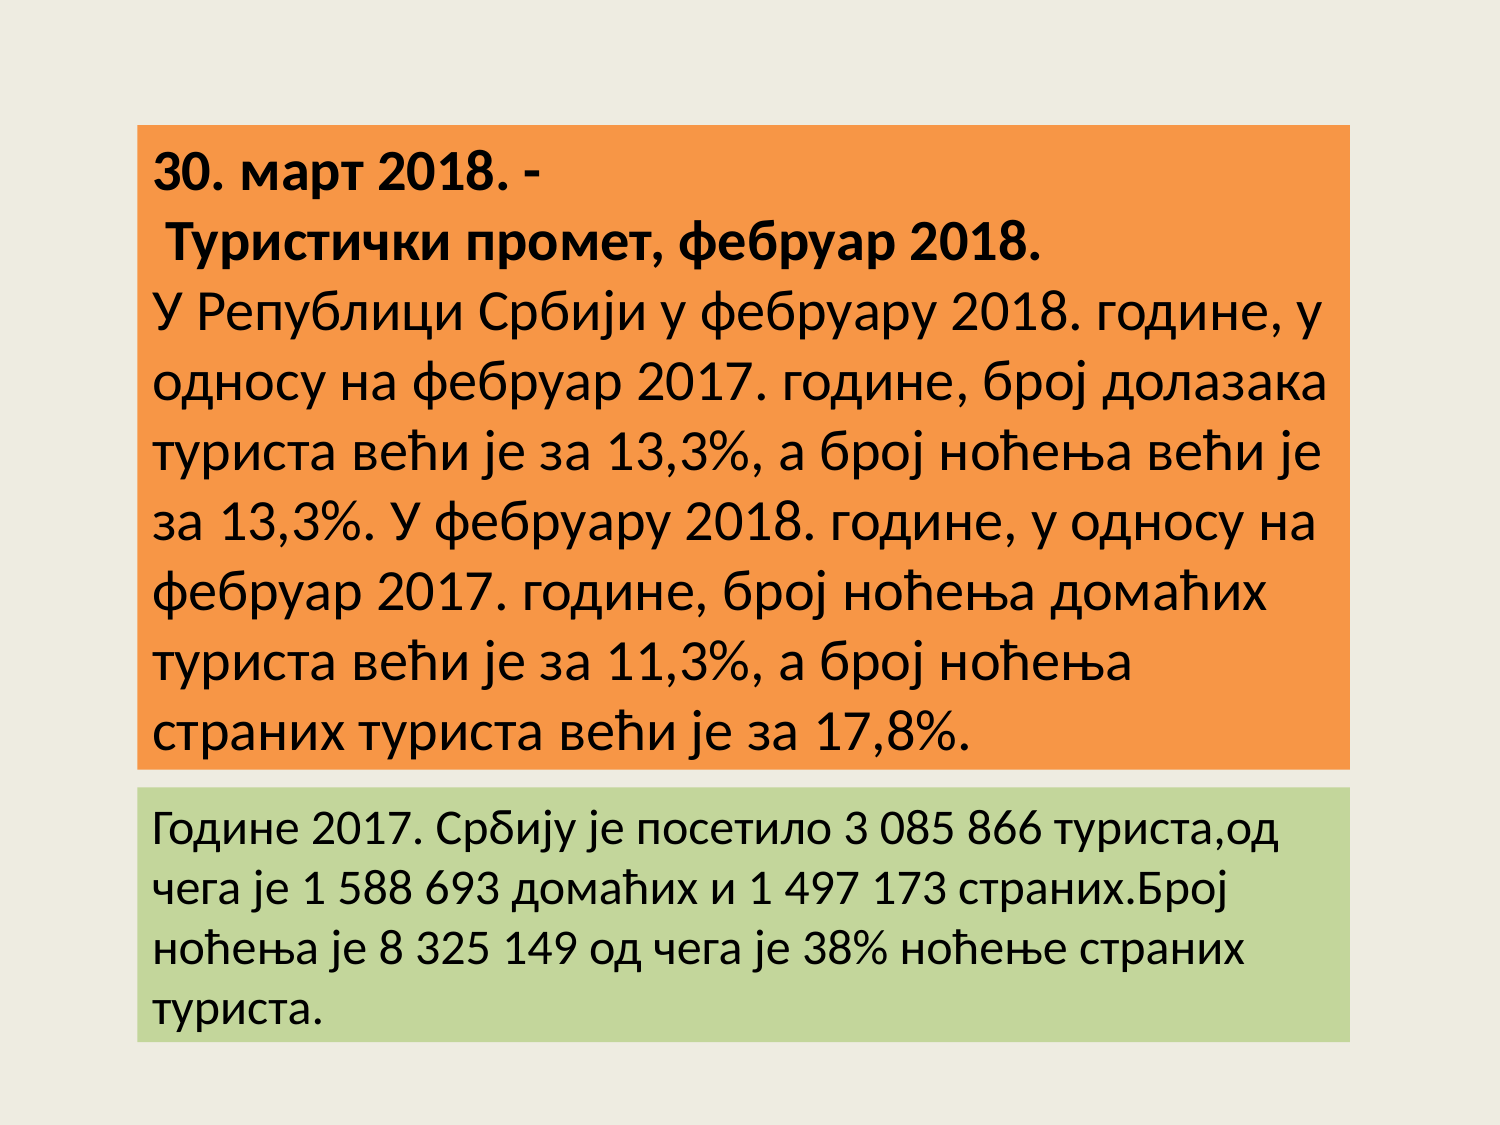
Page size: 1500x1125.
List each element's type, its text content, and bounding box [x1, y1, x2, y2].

text_box 30. март 2018. - Туристички промет, фебруар 2018. У Републици Србији у фебруару 2018. године, у односу на фебруар 2017. године, број долазака туриста већи је за 13,3%, а број ноћења већи је за 13,3%. У фебруару 2018. године, у односу на фебруар 2017. године, број ноћења домаћих туриста већи је за 11,3%, а број ноћења страних туриста већи је за 17,8%. [137, 125, 1350, 770]
text_box Године 2017. Србију је посетило 3 085 866 туриста,од чега је 1 588 693 домаћих и 1 497 173 страних.Број ноћења је 8 325 149 од чега је 38% ноћење страних туриста. [137, 787, 1350, 1043]
